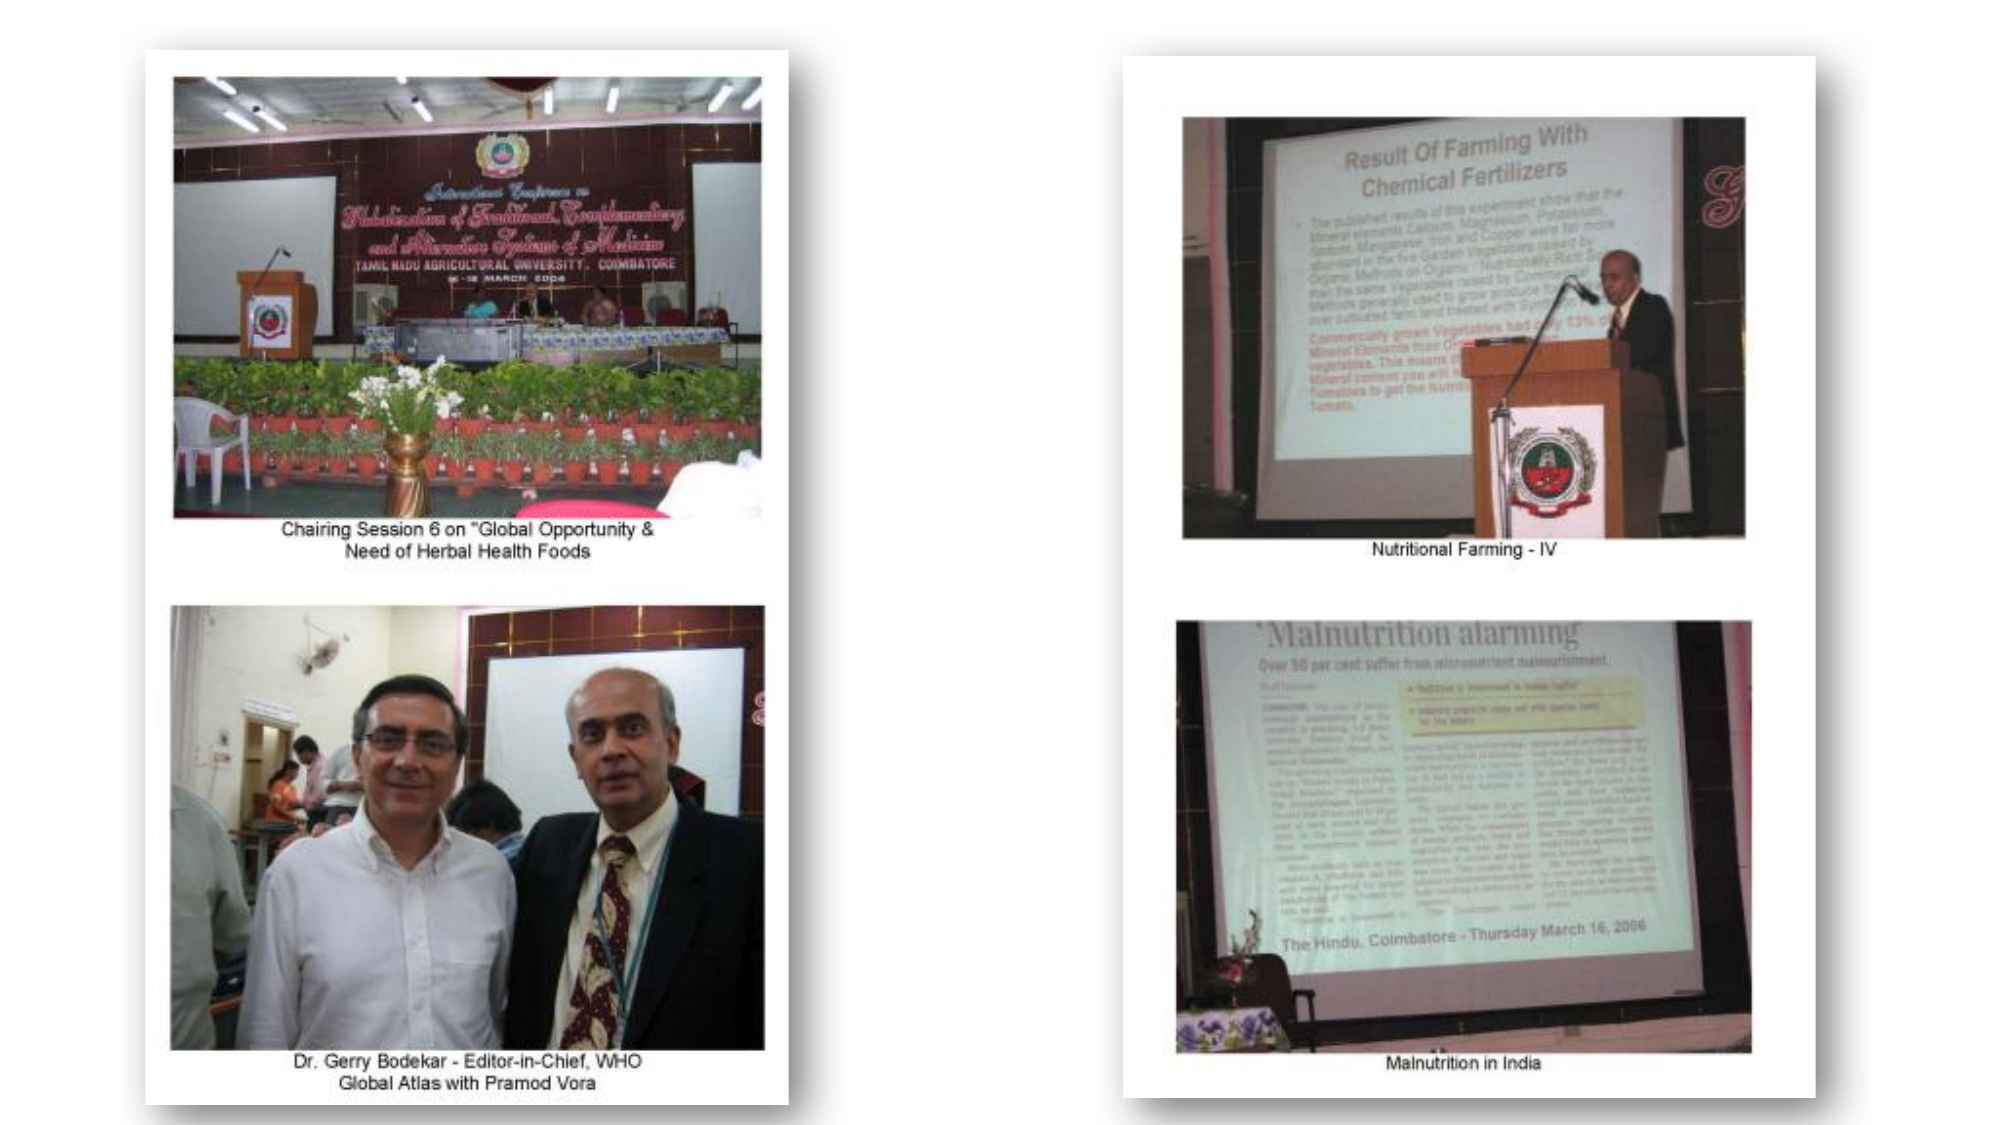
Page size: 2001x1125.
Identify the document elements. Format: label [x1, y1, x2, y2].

picture [145, 49, 789, 1105]
picture [1122, 56, 1816, 1098]
